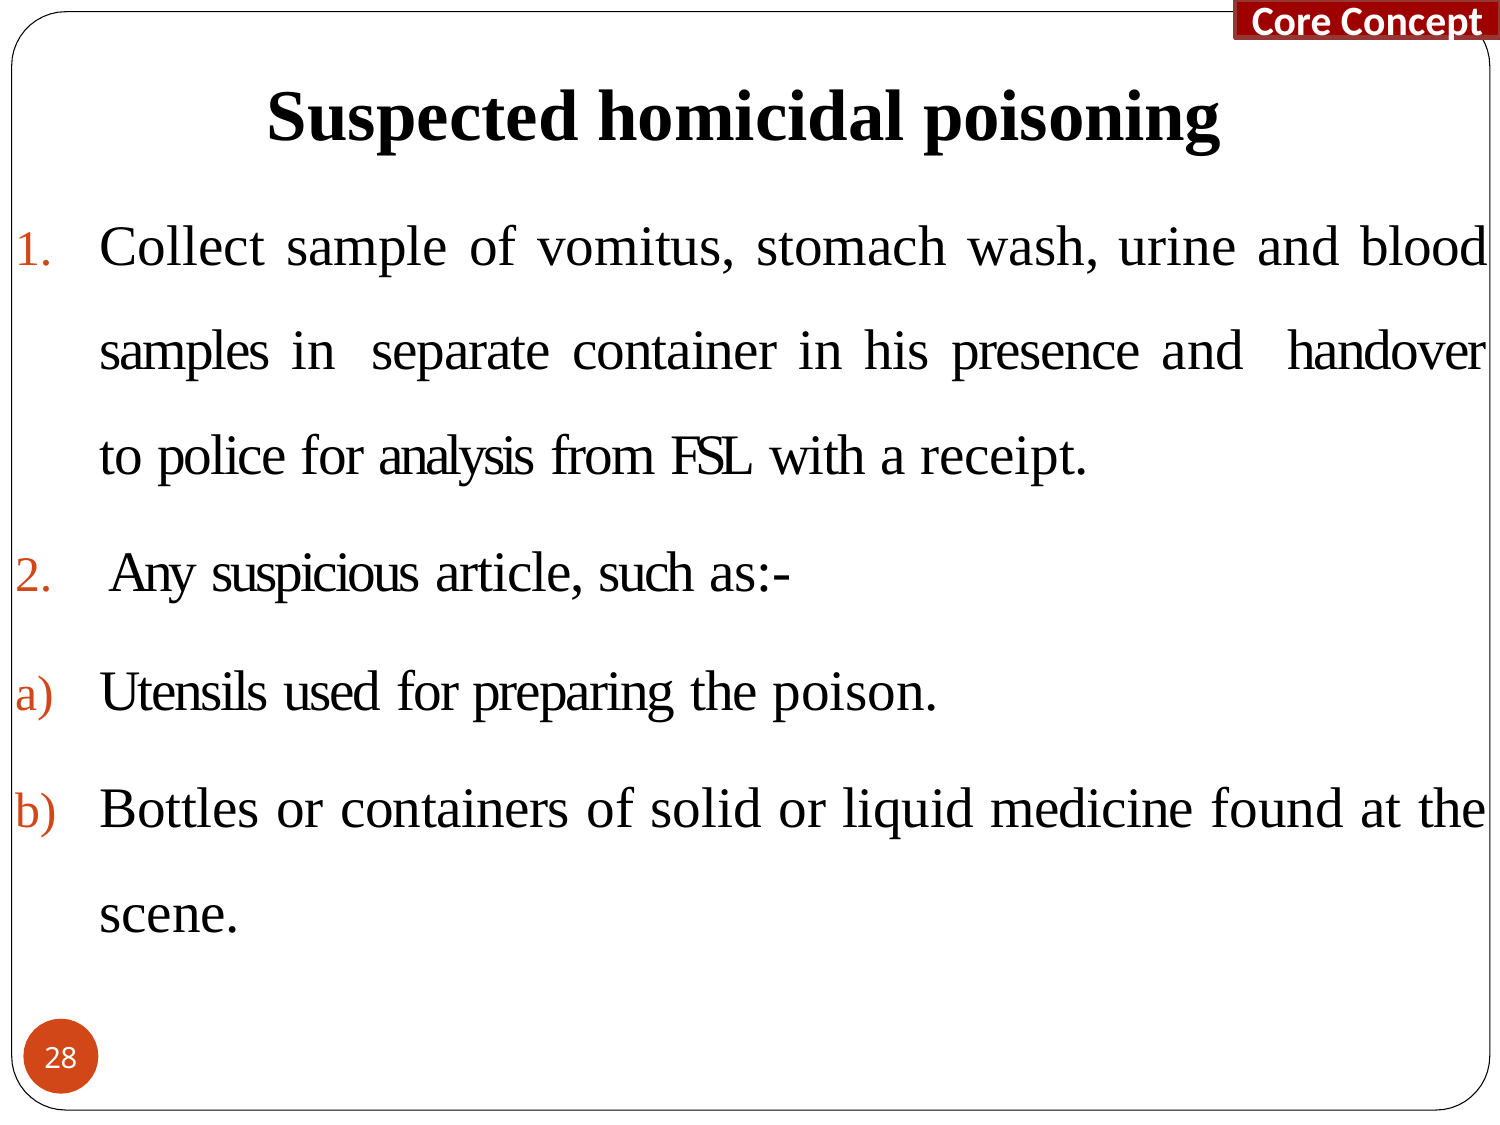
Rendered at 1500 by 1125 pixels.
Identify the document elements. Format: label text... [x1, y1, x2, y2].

text_box Core Concept [1233, 0, 1500, 40]
title Suspected homicidal poisoning [264, 64, 1236, 170]
text_box Collect sample of vomitus, stomach wash, urine and blood samples in separate container in his presence and handover to police for analysis from FSL with a receipt. Any suspicious article, such as:- Utensils used for preparing the poison. Bottles or containers of solid or liquid medicine found at the scene. [12, 170, 1488, 944]
text_box [23, 1018, 99, 1086]
slide_number 28 [38, 1039, 88, 1125]
